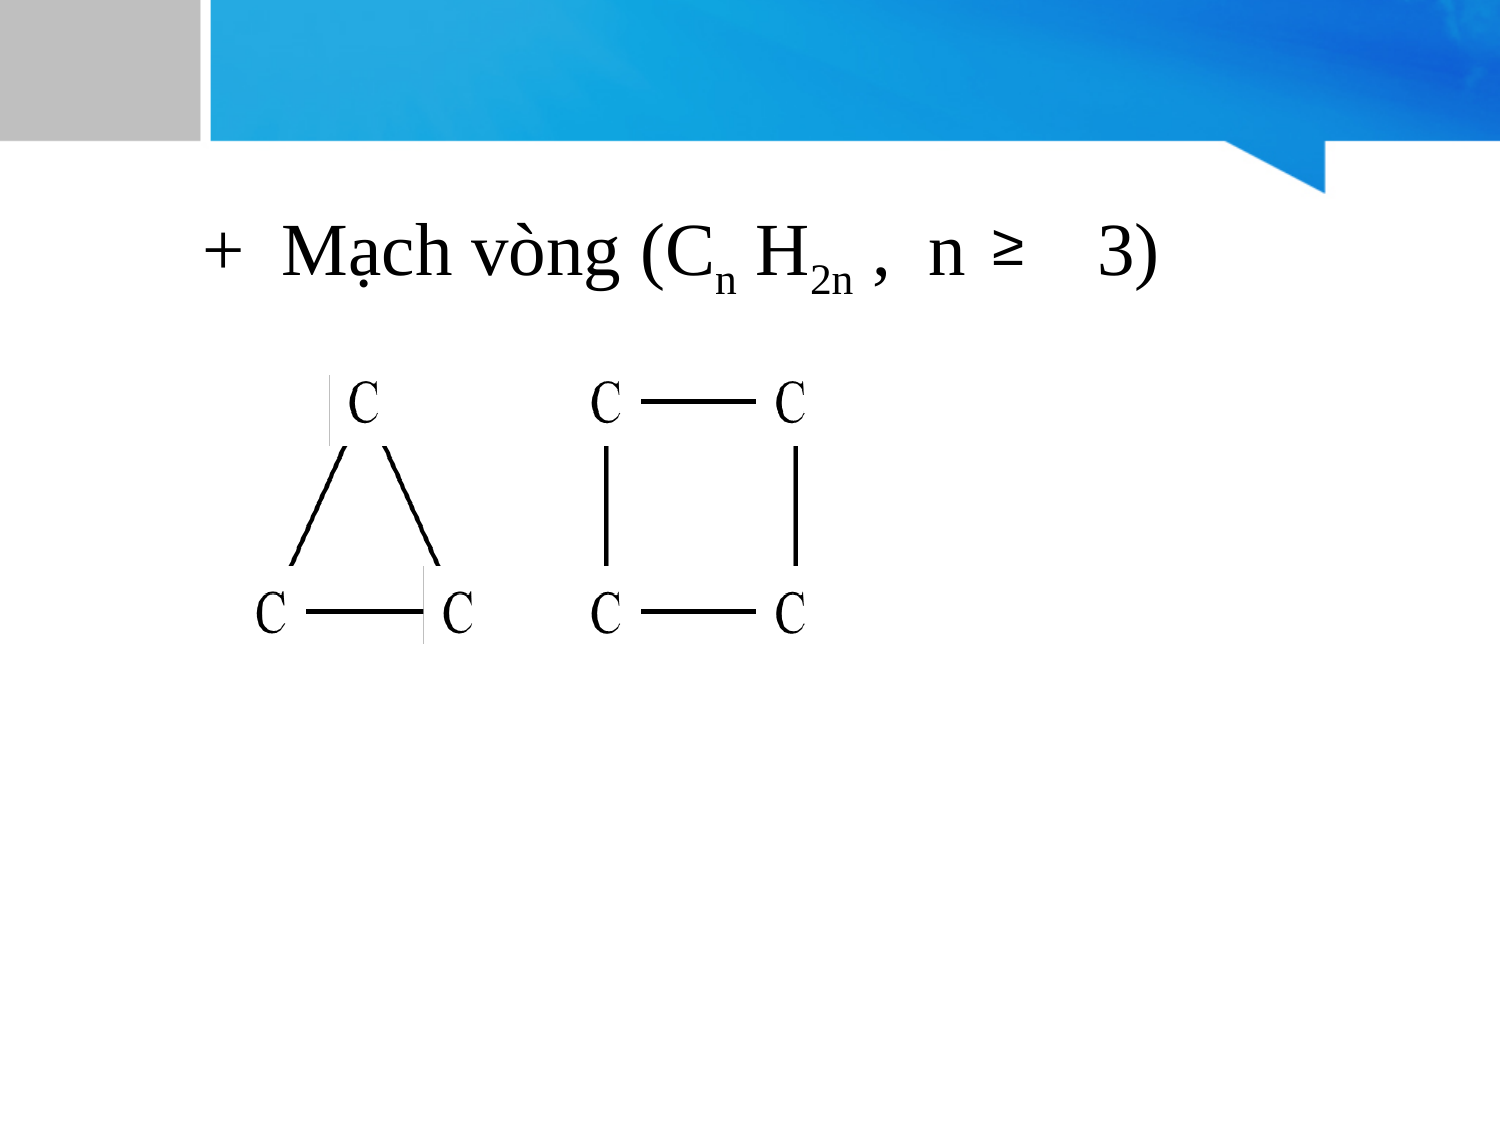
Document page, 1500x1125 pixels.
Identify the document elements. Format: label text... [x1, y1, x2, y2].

text_box + Mạch vòng (Cn H2n , n 3) [150, 162, 1259, 311]
picture [0, 0, 1500, 1125]
text_box ≥ [967, 199, 1051, 299]
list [224, 374, 836, 644]
